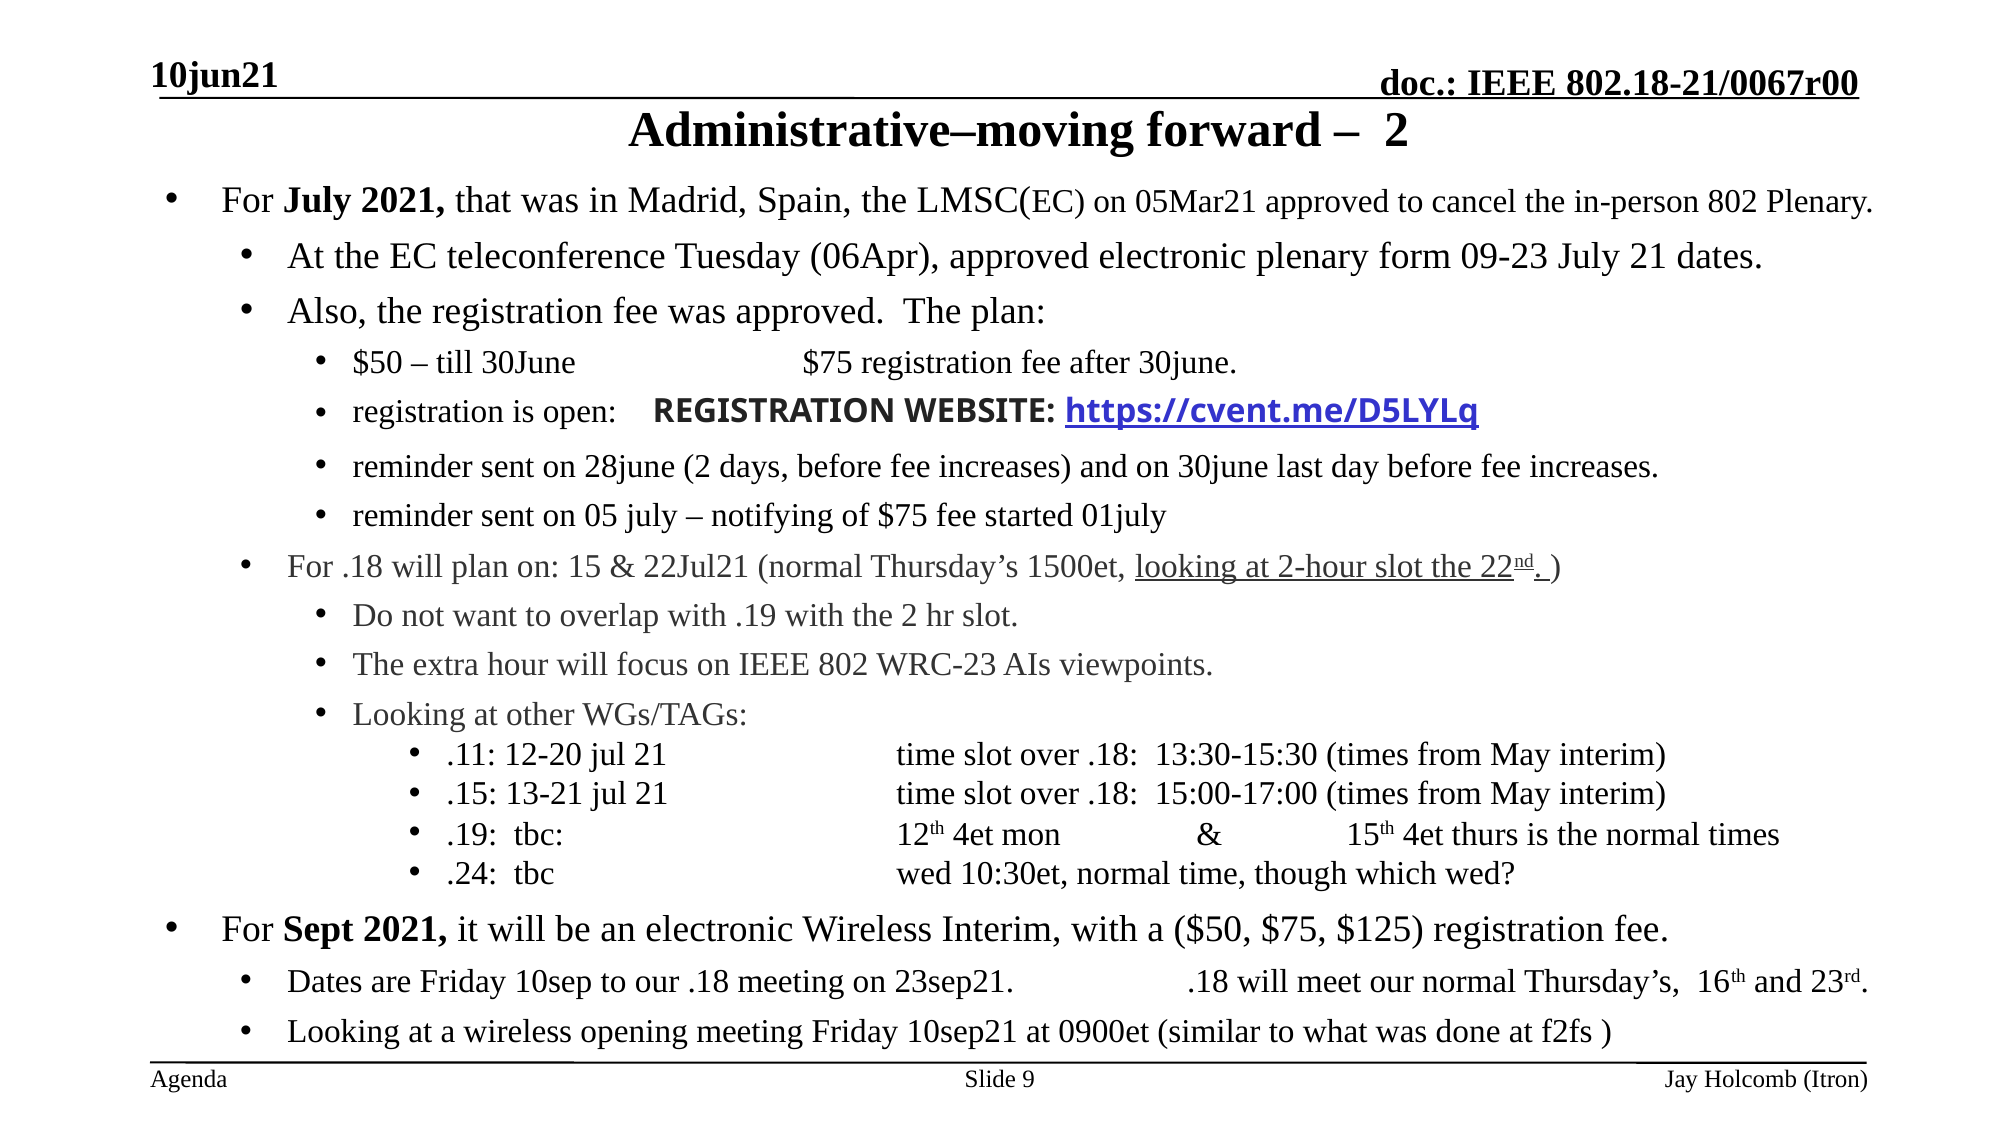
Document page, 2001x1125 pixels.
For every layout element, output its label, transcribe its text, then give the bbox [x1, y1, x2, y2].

title Administrative–moving forward – 2 [362, 87, 1676, 132]
slide_number Slide 9 [933, 1061, 1067, 1123]
list For July 2021, that was in Madrid, Spain, the LMSC(EC) on 05Mar21 approved to cancel the in-person 802 Plenary. At the EC teleconference Tuesday (06Apr), approved electronic plenary form 09-23 July 21 dates. Also, the registration fee was approved. The plan: $50 – till 30June $75 registration fee after 30june. registration is open: REGISTRATION WEBSITE: https://cvent.me/D5LYLq reminder sent on 28june (2 days, before fee increases) and on 30june last day before fee increases. reminder sent on 05 july – notifying of $75 fee started 01july For .18 will plan on: 15 & 22Jul21 (normal Thursday’s 1500et, looking at 2-hour slot the 22nd. ) Do not want to overlap with .19 with the 2 hr slot. The extra hour will focus on IEEE 802 WRC-23 AIs viewpoints. Looking at other WGs/TAGs: .11: 12-20 jul 21 time slot over .18: 13:30-15:30 (times from May interim) .15: 13-21 jul 21 time slot over .18: 15:00-17:00 (times from May interim) .19: tbc: 12th 4et mon & 15th 4et thurs is the normal times .24: tbc wed 10:30et, normal time, though which wed? For Sept 2021, it will be an electronic Wireless Interim, with a ($50, $75, $125) registration fee. Dates are Friday 10sep to our .18 meeting on 23sep21. .18 will meet our normal Thursday’s, 16th and 23rd. Looking at a wireless opening meeting Friday 10sep21 at 0900et (similar to what was done at f2fs ) [149, 132, 1936, 1060]
footer Jay Holcomb (Itron) [1171, 1061, 1869, 1093]
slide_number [149, 49, 651, 95]
